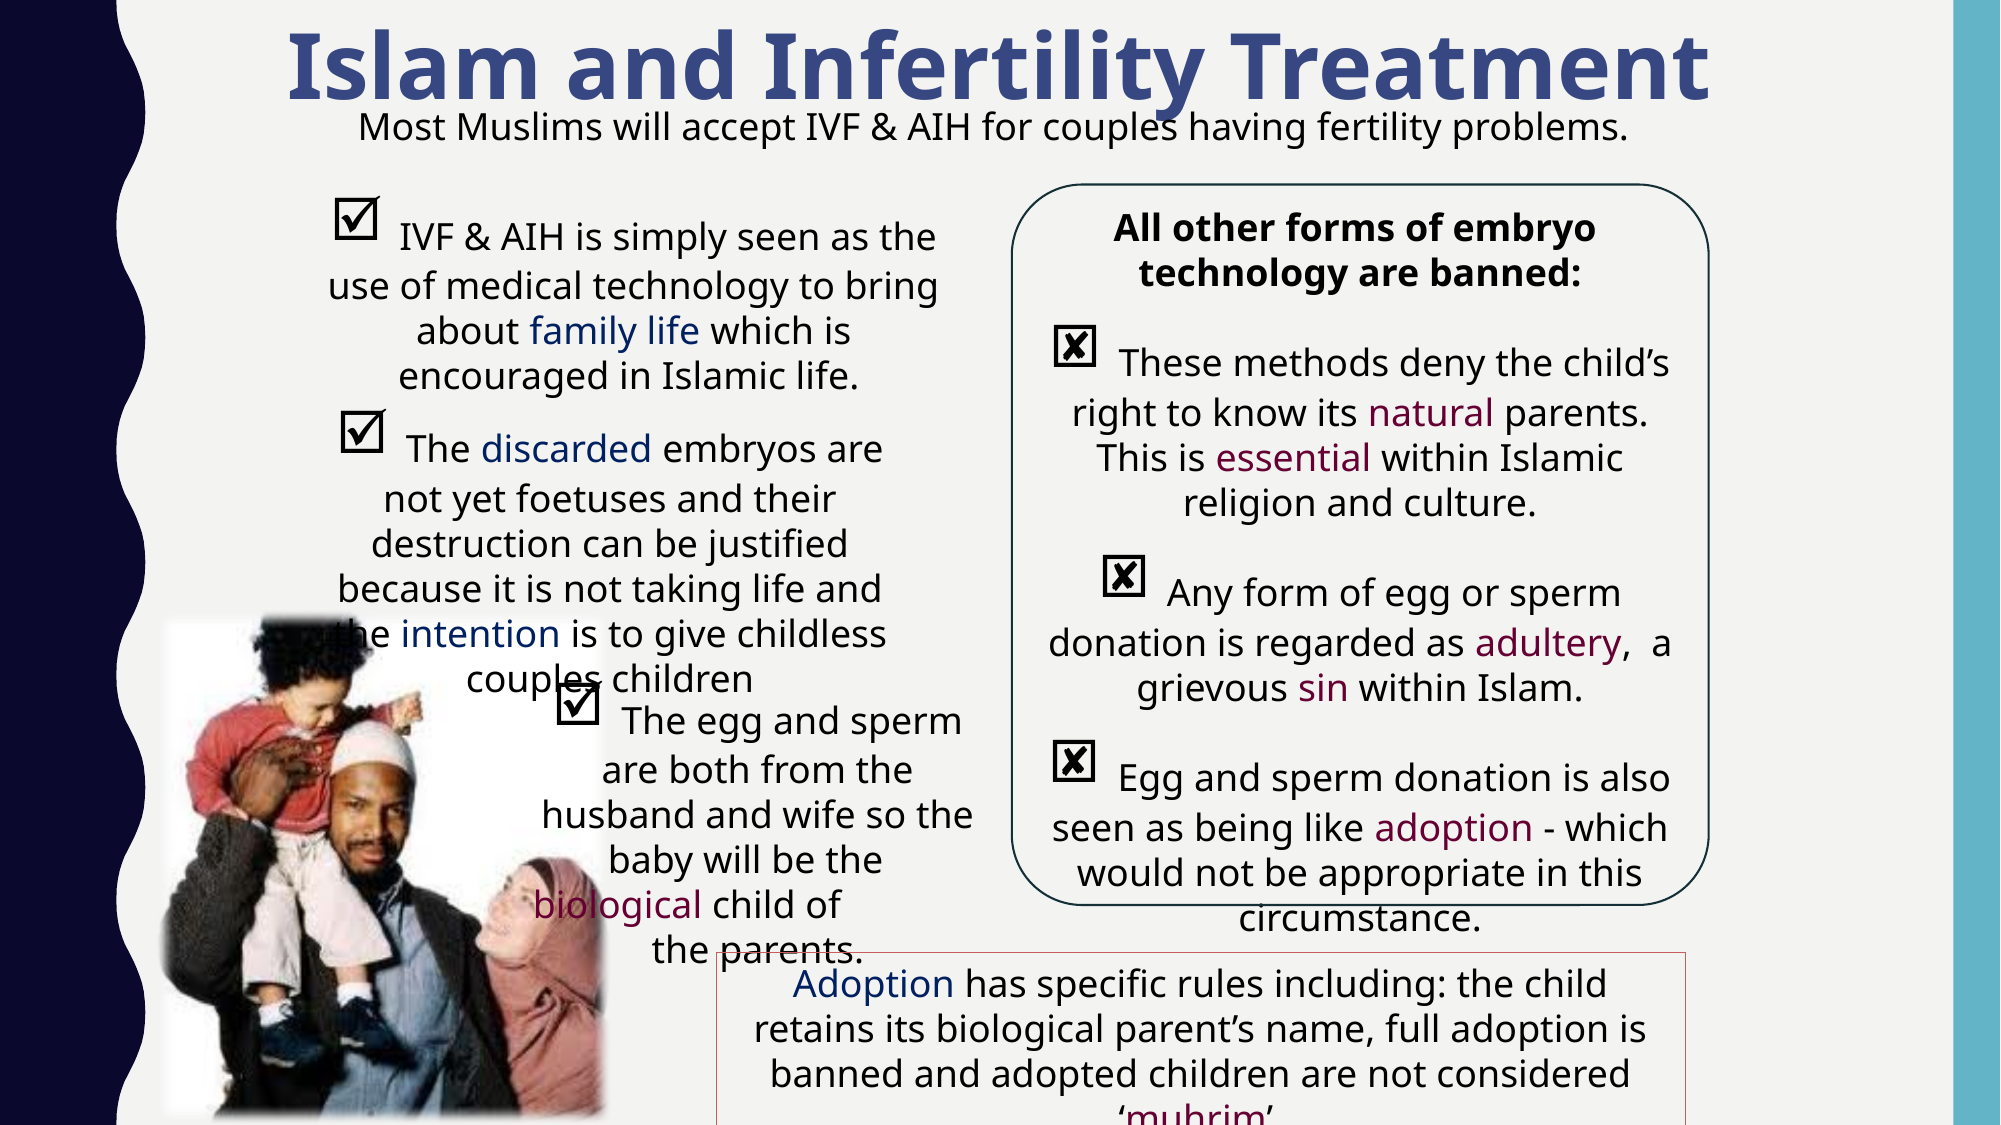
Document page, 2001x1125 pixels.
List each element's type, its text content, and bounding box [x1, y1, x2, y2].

text_box Adoption has specific rules including: the child retains its biological parent’s name, full adoption is banned and adopted children are not considered ‘muhrim’. [716, 952, 1686, 1125]
text_box The egg and sperm are both from the husband and wife so the baby will be the biological child of the parents. [611, 668, 1000, 979]
text_box The discarded embryos are not yet foetuses and their destruction can be justified because it is not taking life and the intention is to give childless couples children [291, 397, 930, 707]
text_box Most Muslims will accept IVF & AIH for couples having fertility problems. [291, 95, 1697, 156]
text_box IVF & AIH is simply seen as the use of medical technology to bring about family life which is encouraged in Islamic life. [303, 184, 965, 405]
picture [155, 609, 611, 1125]
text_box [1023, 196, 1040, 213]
text_box Islam and Infertility Treatment [249, 0, 1750, 125]
text_box All other forms of embryo technology are banned: These methods deny the child’s right to know its natural parents. This is essential within Islamic religion and culture. Any form of egg or sperm donation is regarded as adultery, a grievous sin within Islam. Egg and sperm donation is also seen as being like adoption - which would not be appropriate in this circumstance. [1023, 876, 1697, 946]
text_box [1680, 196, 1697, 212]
text_box [1010, 183, 1710, 907]
